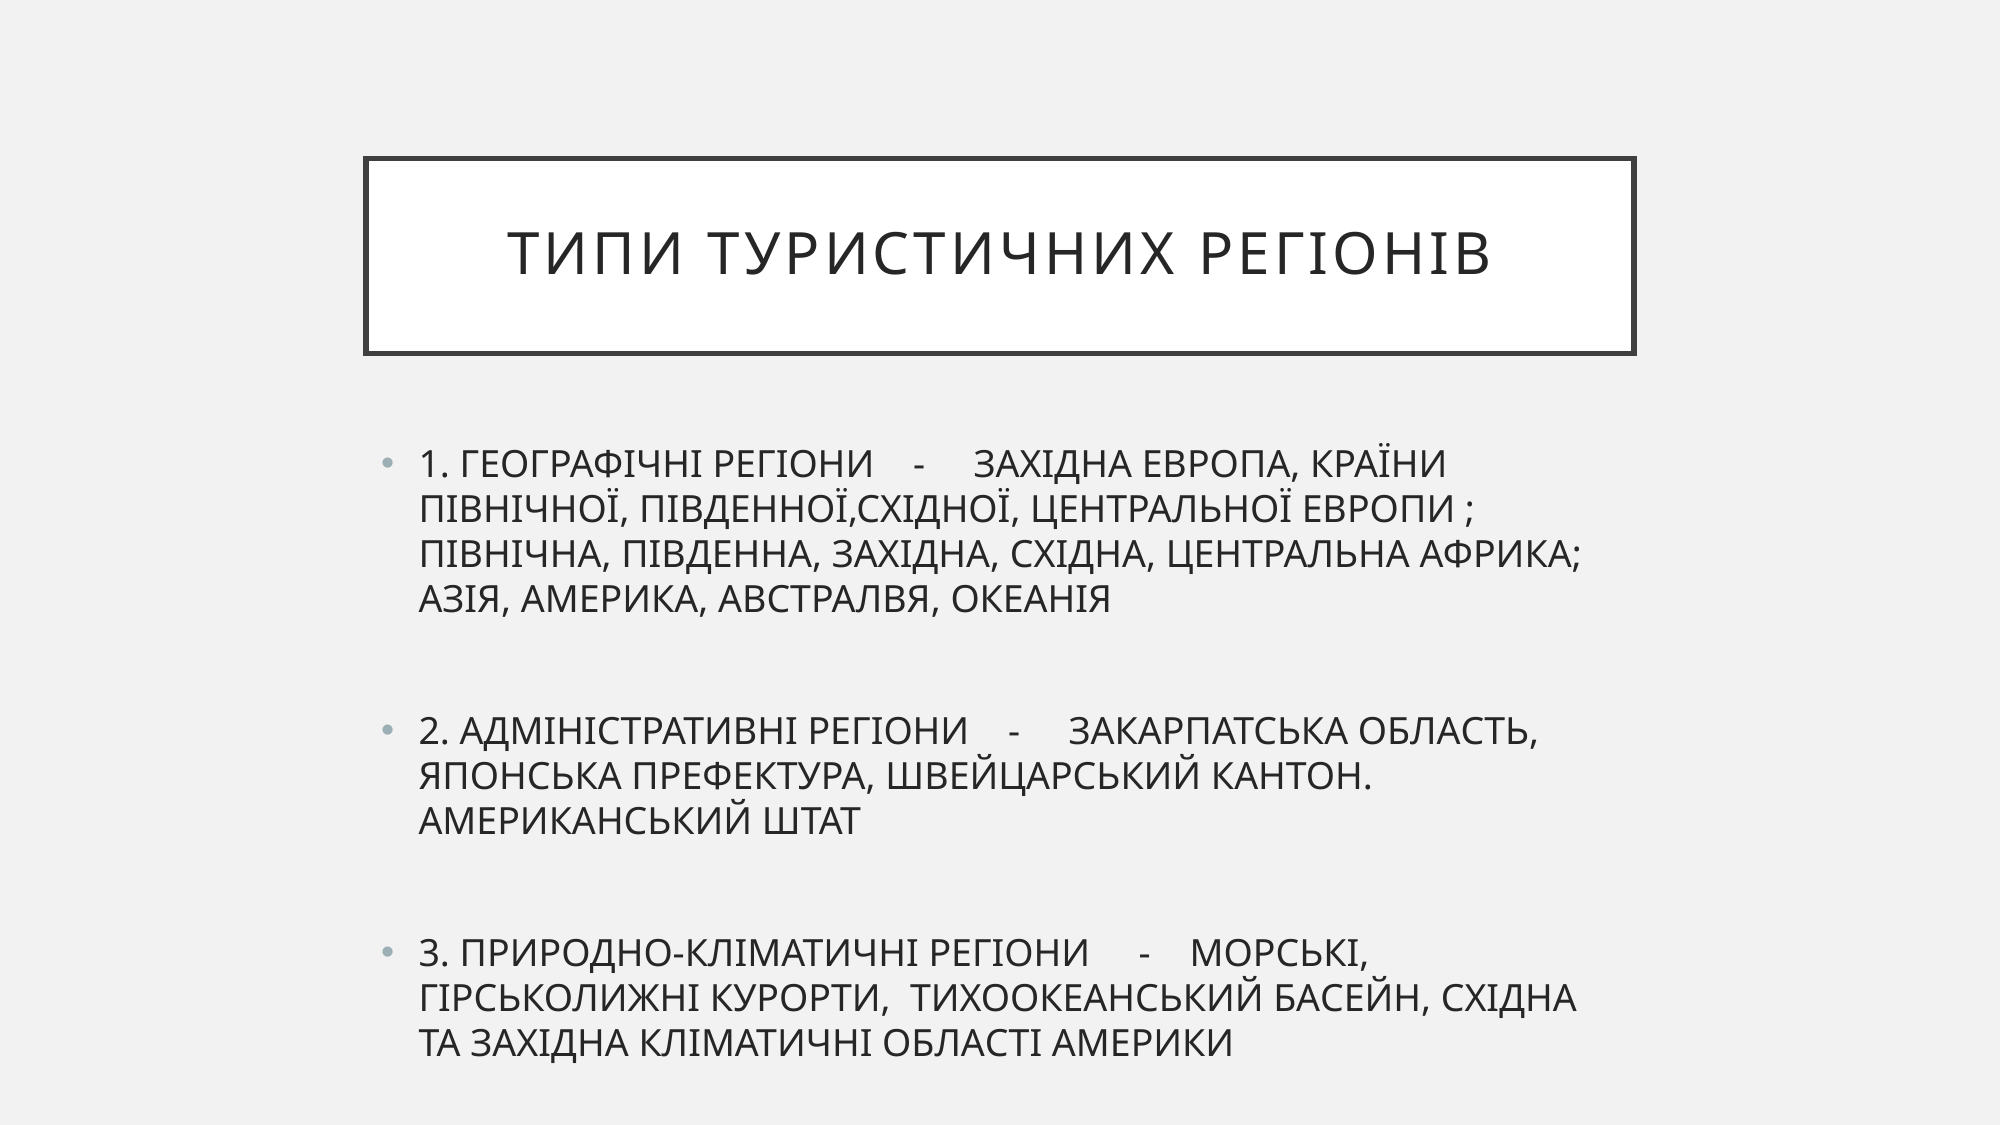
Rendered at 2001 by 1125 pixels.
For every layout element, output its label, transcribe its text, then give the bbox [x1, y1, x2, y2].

title ТИПИ ТУРИСТИЧНИХ РЕГІОНІВ [363, 156, 1637, 356]
list 1. ГЕОГРАФІЧНІ РЕГІОНИ - ЗАХІДНА ЕВРОПА, КРАЇНИ ПІВНІЧНОЇ, ПІВДЕННОЇ,СХІДНОЇ, ЦЕНТРАЛЬНОЇ ЕВРОПИ ; ПІВНІЧНА, ПІВДЕННА, ЗАХІДНА, СХІДНА, ЦЕНТРАЛЬНА АФРИКА; АЗІЯ, АМЕРИКА, АВСТРАЛВЯ, ОКЕАНІЯ 2. АДМІНІСТРАТИВНІ РЕГІОНИ - ЗАКАРПАТСЬКА ОБЛАСТЬ, ЯПОНСЬКА ПРЕФЕКТУРА, ШВЕЙЦАРСЬКИЙ КАНТОН. АМЕРИКАНСЬКИЙ ШТАТ 3. ПРИРОДНО-КЛІМАТИЧНІ РЕГІОНИ - МОРСЬКІ, ГІРСЬКОЛИЖНІ КУРОРТИ, ТИХООКЕАНСЬКИЙ БАСЕЙН, СХІДНА ТА ЗАХІДНА КЛІМАТИЧНІ ОБЛАСТІ АМЕРИКИ [366, 432, 1634, 1125]
